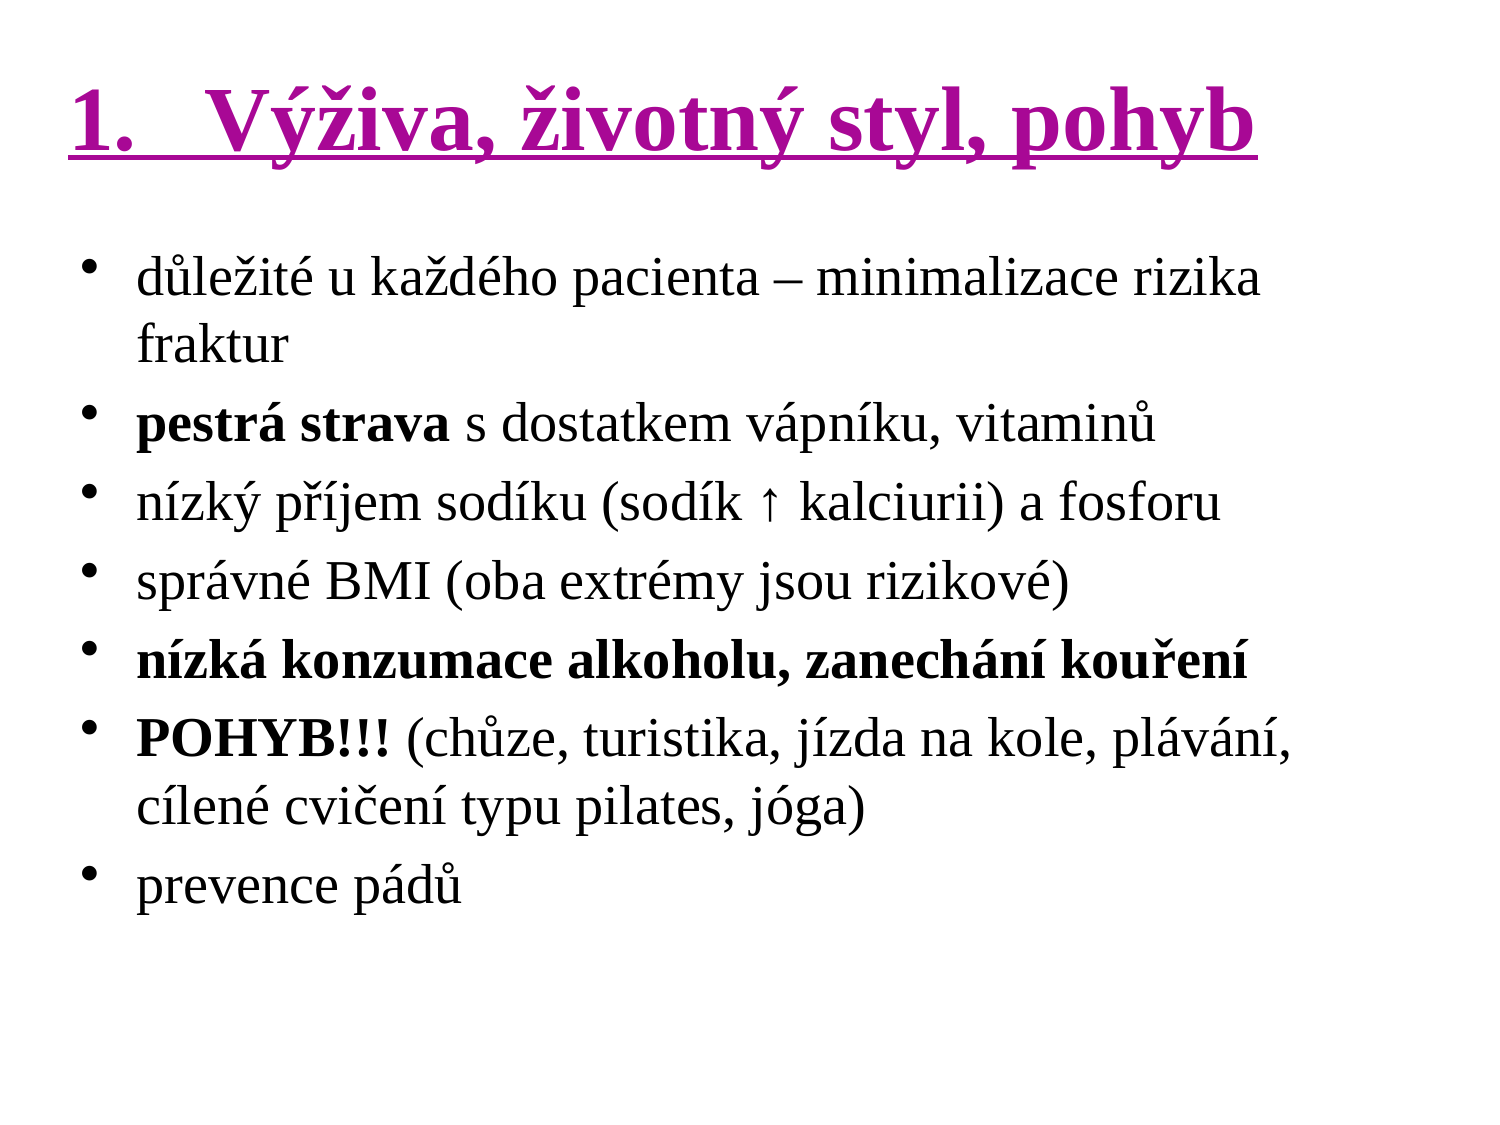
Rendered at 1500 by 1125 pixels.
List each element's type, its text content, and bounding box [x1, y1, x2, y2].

list důležité u každého pacienta – minimalizace rizika fraktur pestrá strava s dostatkem vápníku, vitaminů nízký příjem sodíku (sodík ↑ kalciurii) a fosforu správné BMI (oba extrémy jsou rizikové) nízká konzumace alkoholu, zanechání kouření POHYB!!! (chůze, turistika, jízda na kole, plávání, cílené cvičení typu pilates, jóga) prevence pádů [64, 231, 1388, 1071]
title 1. Výživa, životný styl, pohyb [52, 54, 1329, 173]
